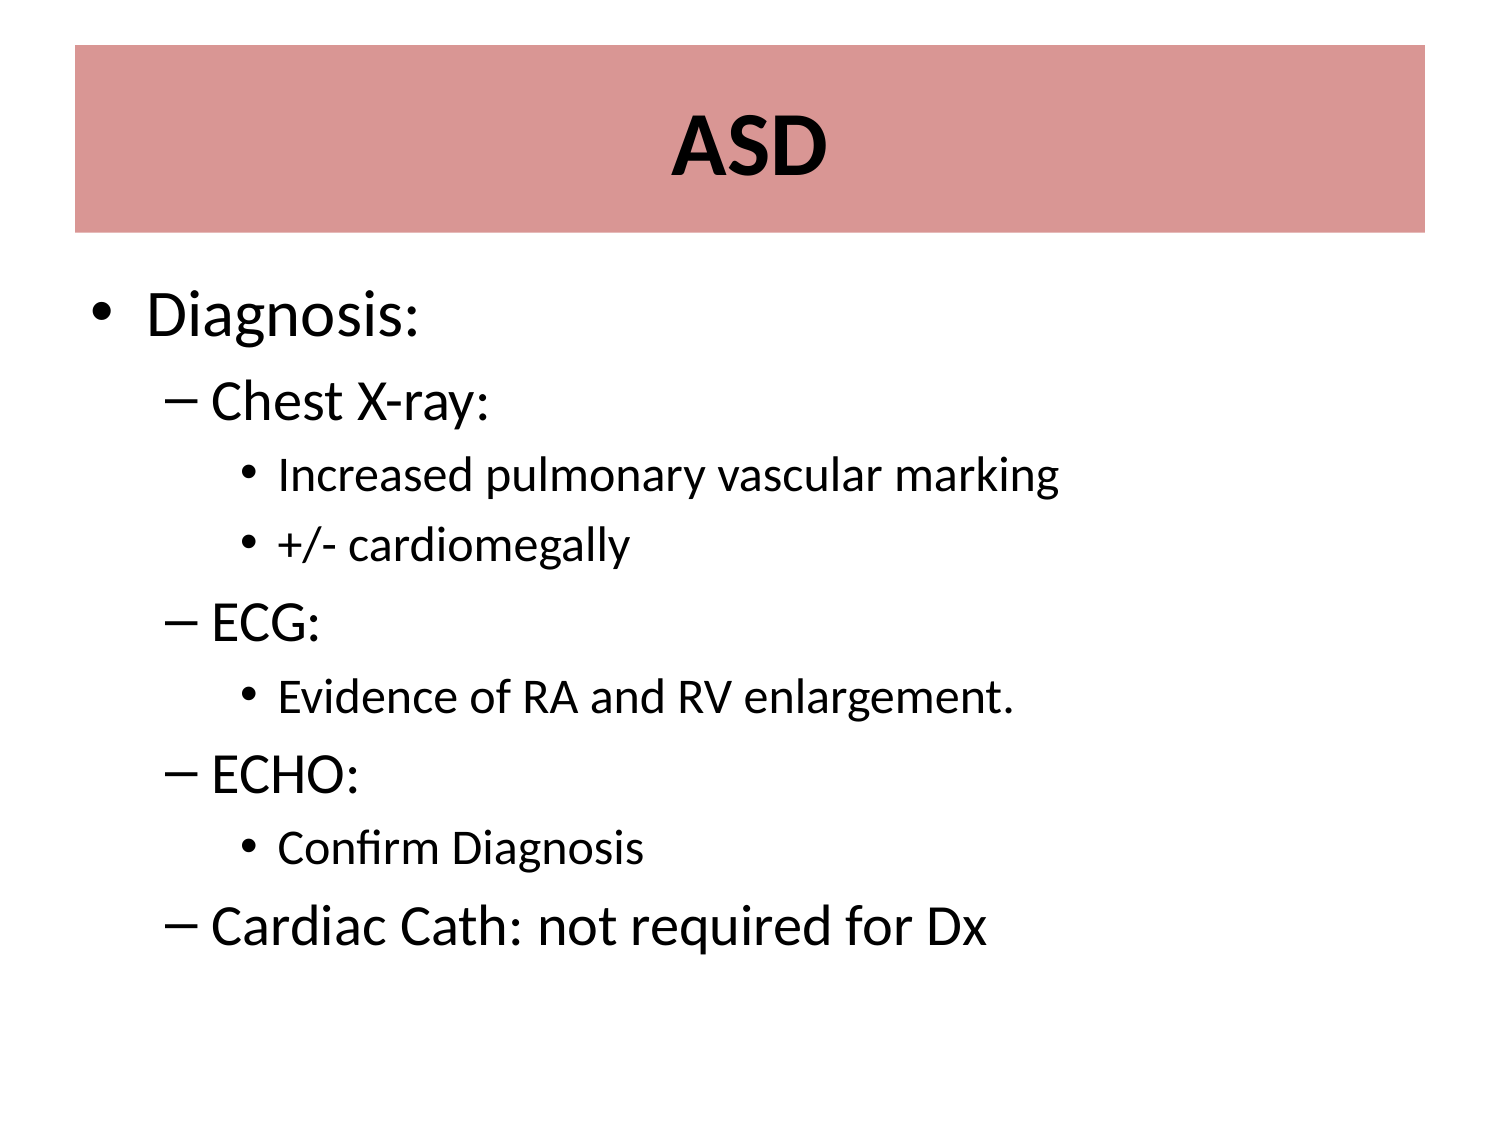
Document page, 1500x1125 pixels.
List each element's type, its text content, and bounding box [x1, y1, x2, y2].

title ASD [75, 45, 1425, 233]
list Diagnosis: Chest X-ray: Increased pulmonary vascular marking +/- cardiomegally ECG: Evidence of RA and RV enlargement. ECHO: Confirm Diagnosis Cardiac Cath: not required for Dx [75, 262, 1425, 1005]
